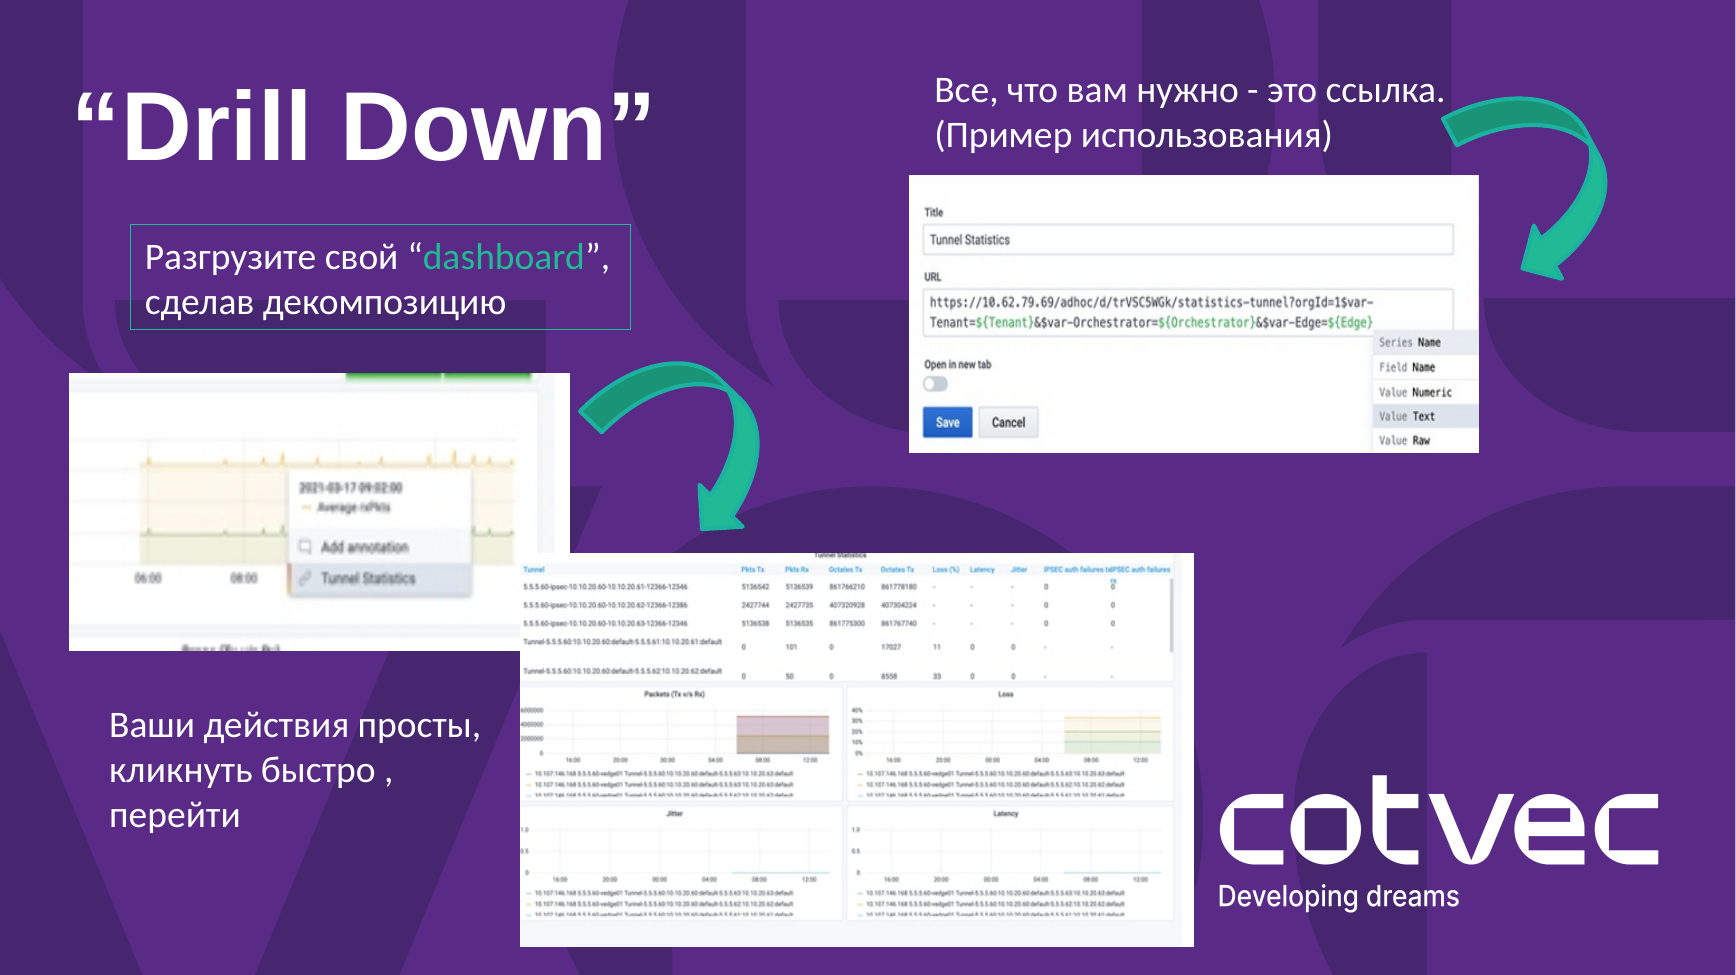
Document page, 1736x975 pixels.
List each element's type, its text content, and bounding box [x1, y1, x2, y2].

text_box Разгрузите свой “dashboard”, сделав декомпозицию [130, 224, 631, 330]
text_box [1441, 96, 1608, 281]
text_box Все, что вам нужно - это ссылка. (Пример использования) [919, 57, 1469, 163]
text_box “Drill Down” [69, 66, 806, 181]
picture [0, 0, 1736, 975]
text_box Ваши действия просты, кликнуть быстро , перейти [94, 692, 515, 842]
text_box [578, 361, 760, 532]
